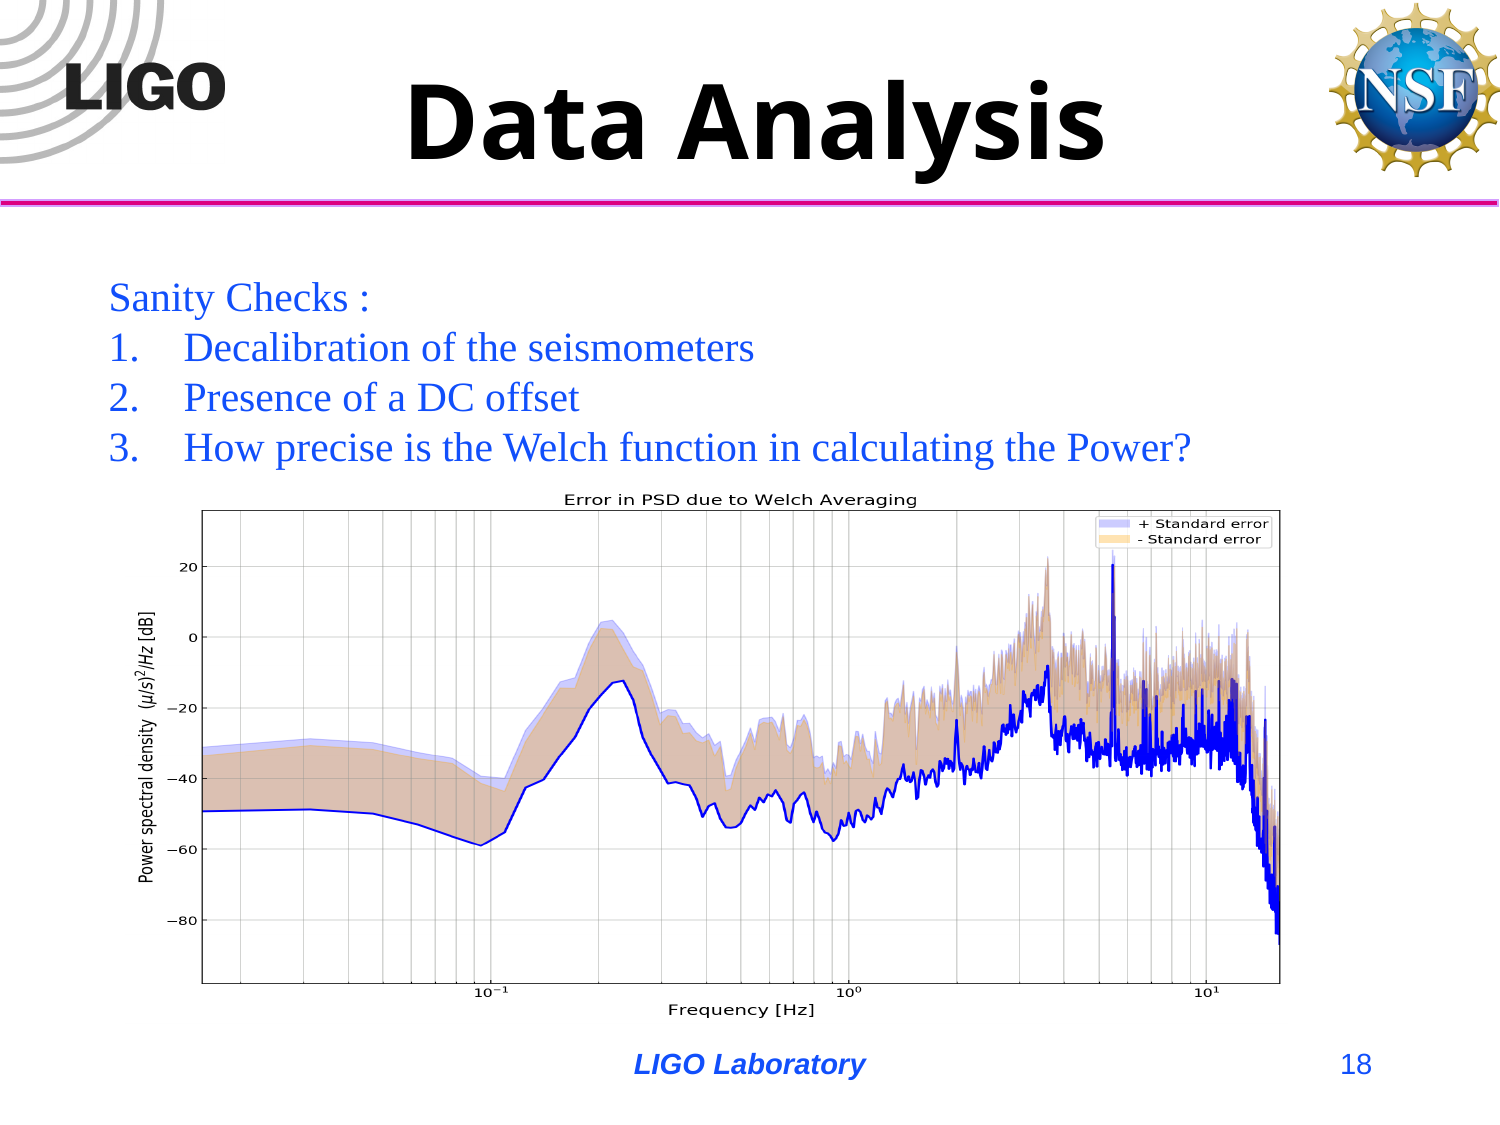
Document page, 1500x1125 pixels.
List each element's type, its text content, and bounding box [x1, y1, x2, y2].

picture [0, 0, 160, 164]
title Data Analysis [160, 0, 1349, 188]
slide_number 18 [1074, 1025, 1388, 1100]
text_box Sanity Checks : Decalibration of the seismometers Presence of a DC offset How precise is the Welch function in calculating the Power? [93, 262, 1407, 578]
picture [124, 487, 1288, 1024]
picture [1349, 0, 1500, 180]
footer LIGO Laboratory [512, 1033, 988, 1100]
